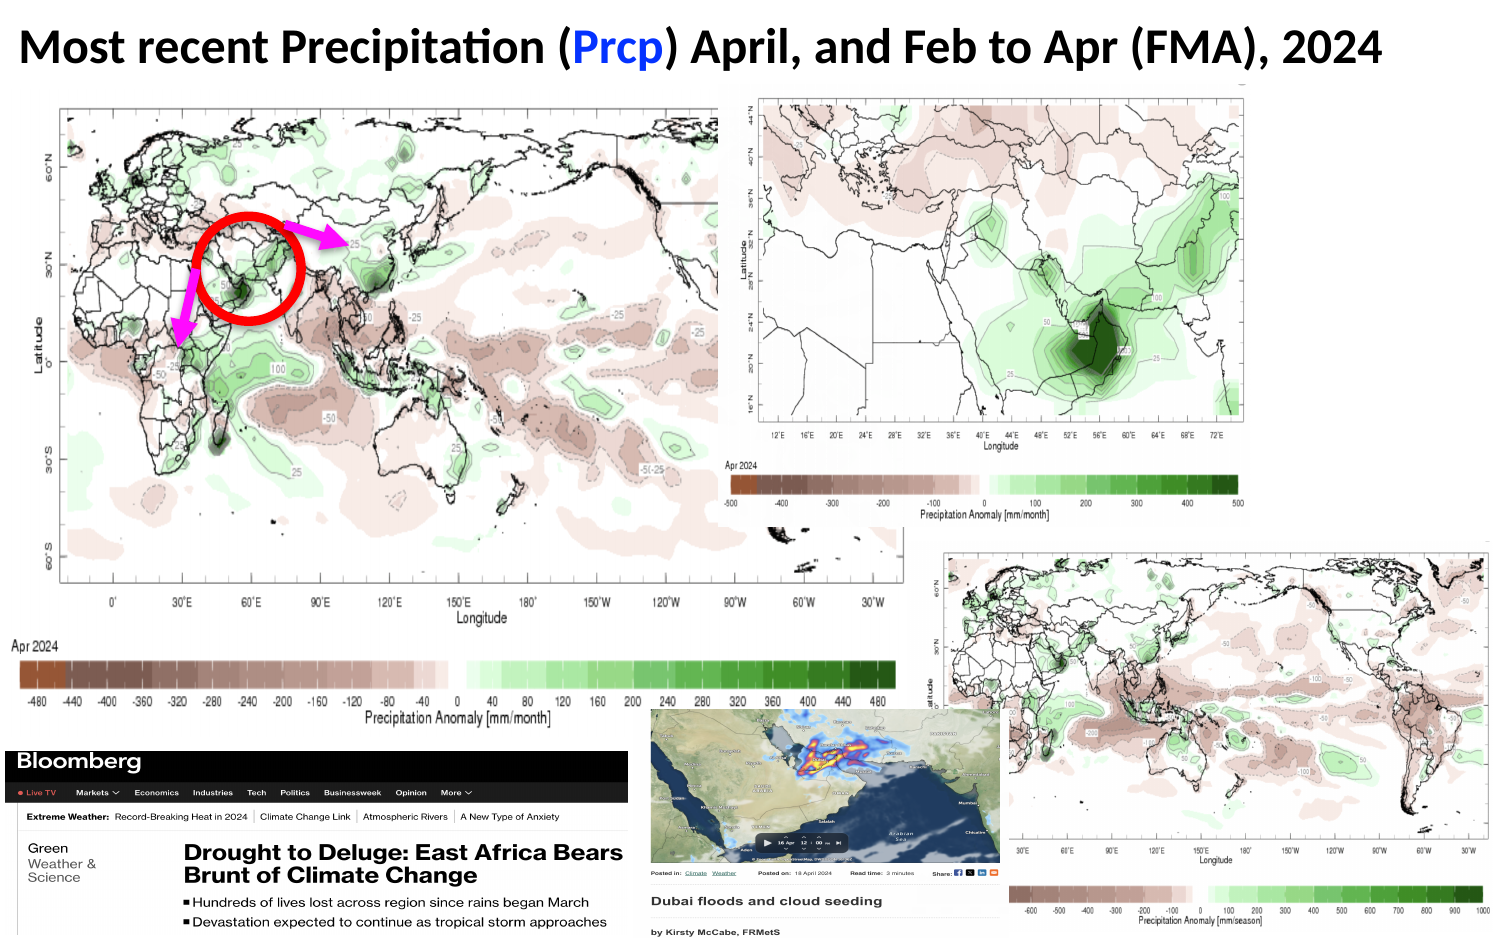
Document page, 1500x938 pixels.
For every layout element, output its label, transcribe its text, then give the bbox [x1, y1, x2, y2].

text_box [177, 268, 197, 349]
picture [2, 84, 1493, 938]
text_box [284, 224, 350, 246]
picture [5, 751, 628, 935]
text_box Most recent Precipitation (Prcp) April, and Feb to Apr (FMA), 2024 [3, 6, 1493, 81]
